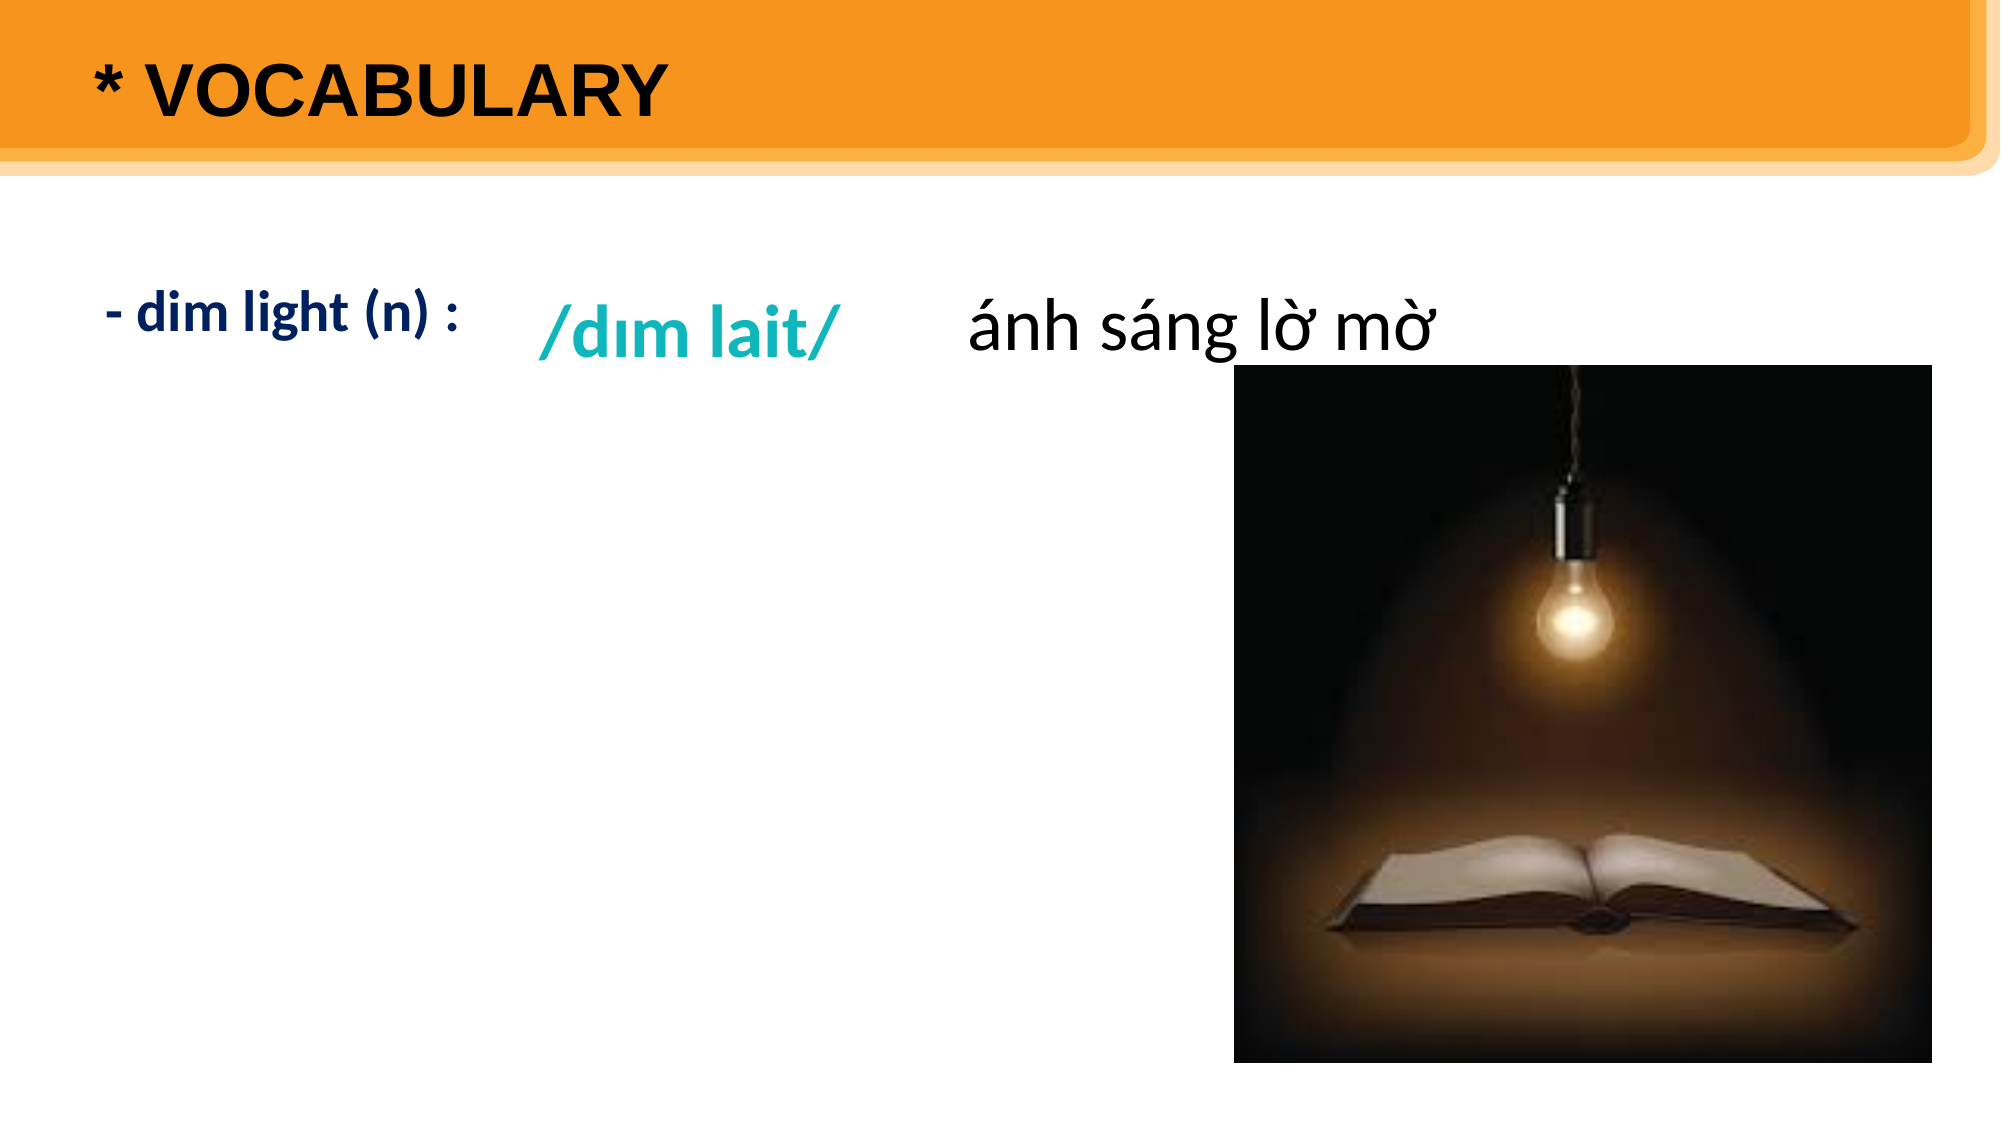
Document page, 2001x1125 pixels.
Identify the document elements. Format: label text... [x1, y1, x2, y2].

picture [1234, 365, 1932, 1063]
text_box /dɪm lait/ [524, 274, 856, 380]
picture [0, 0, 2000, 177]
text_box - dim light (n) : [90, 266, 949, 375]
text_box ánh sáng lờ mờ [870, 268, 1535, 374]
